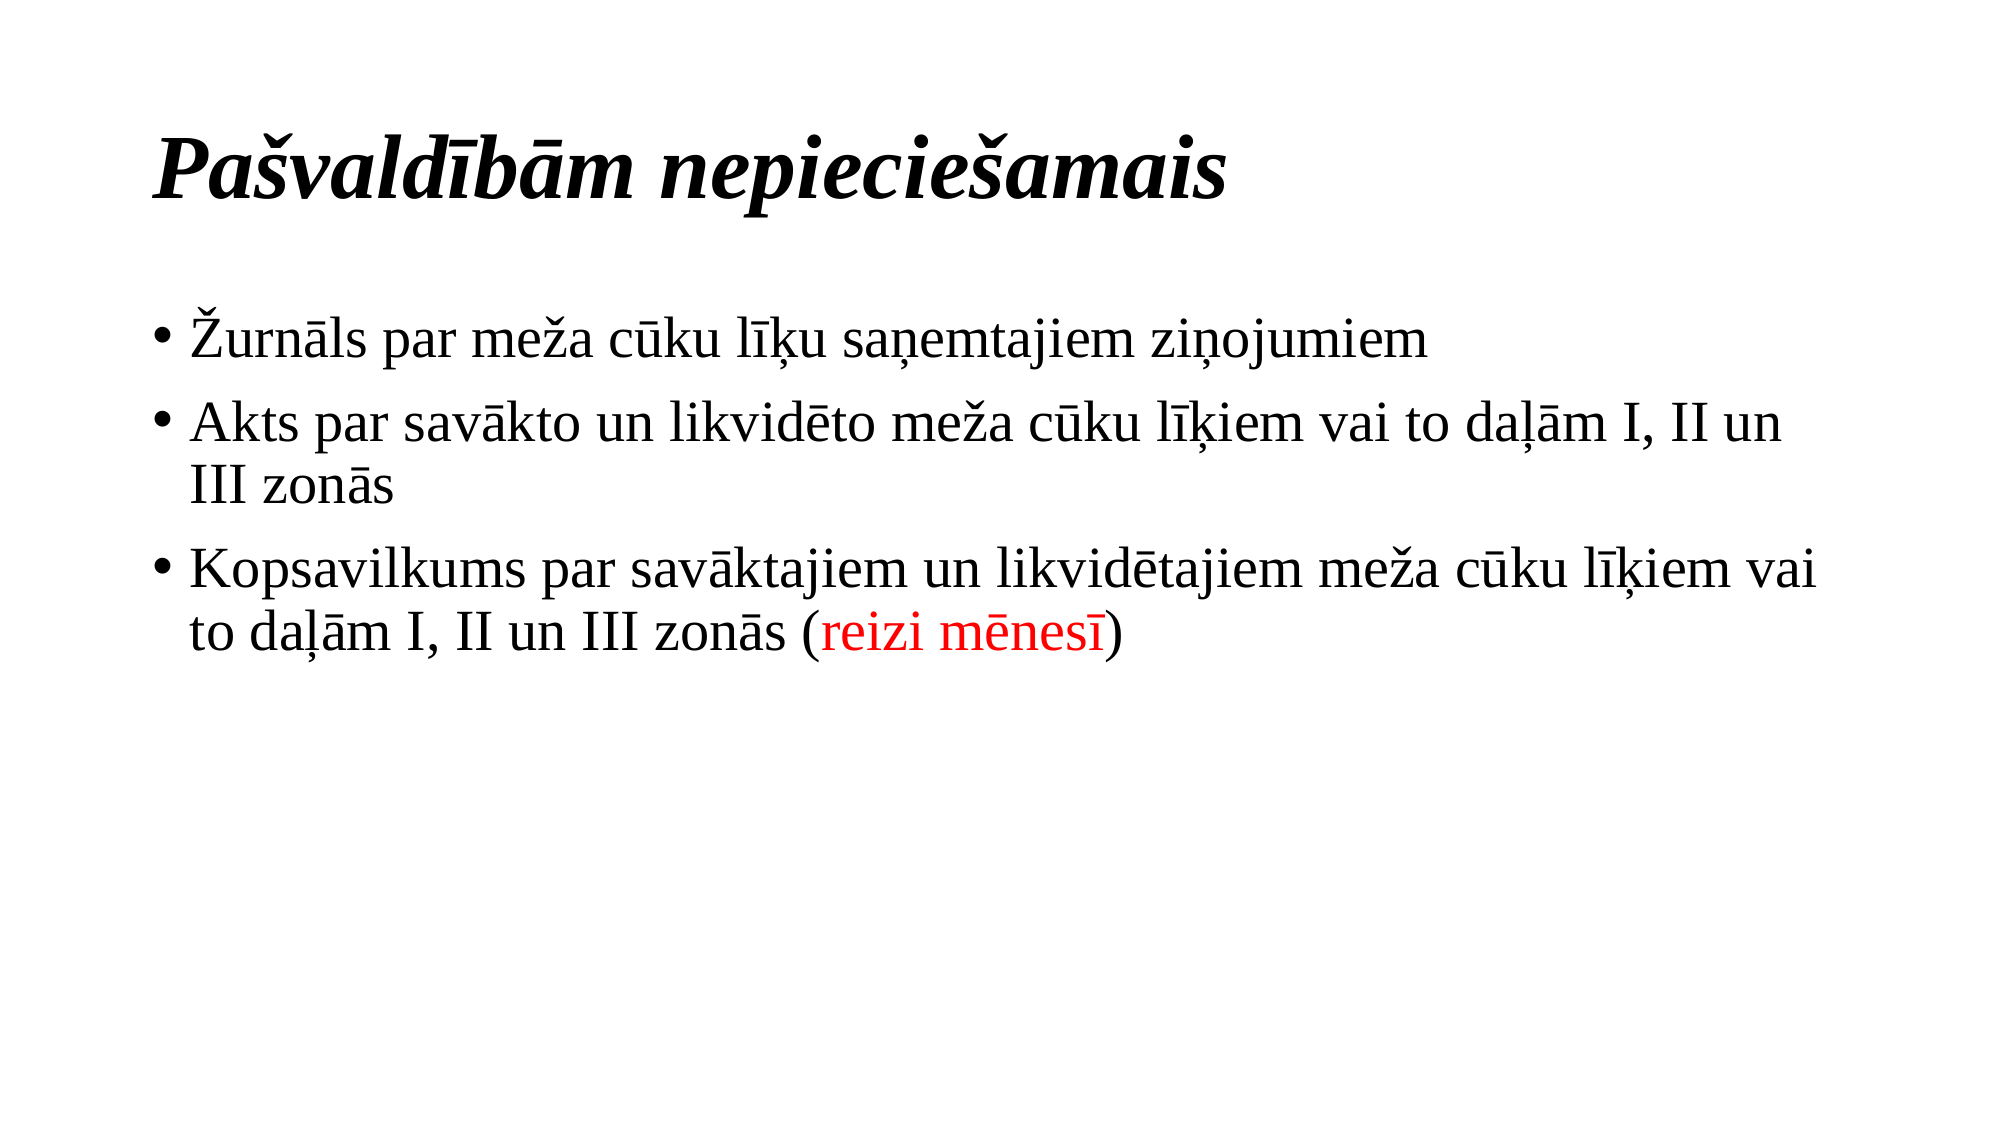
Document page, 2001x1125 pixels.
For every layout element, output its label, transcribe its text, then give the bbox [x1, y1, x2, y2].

title Pašvaldībām nepieciešamais [137, 59, 1863, 278]
list Žurnāls par meža cūku līķu saņemtajiem ziņojumiem Akts par savākto un likvidēto meža cūku līķiem vai to daļām I, II un III zonās Kopsavilkums par savāktajiem un likvidētajiem meža cūku līķiem vai to daļām I, II un III zonās (reizi mēnesī) [137, 299, 1863, 1014]
